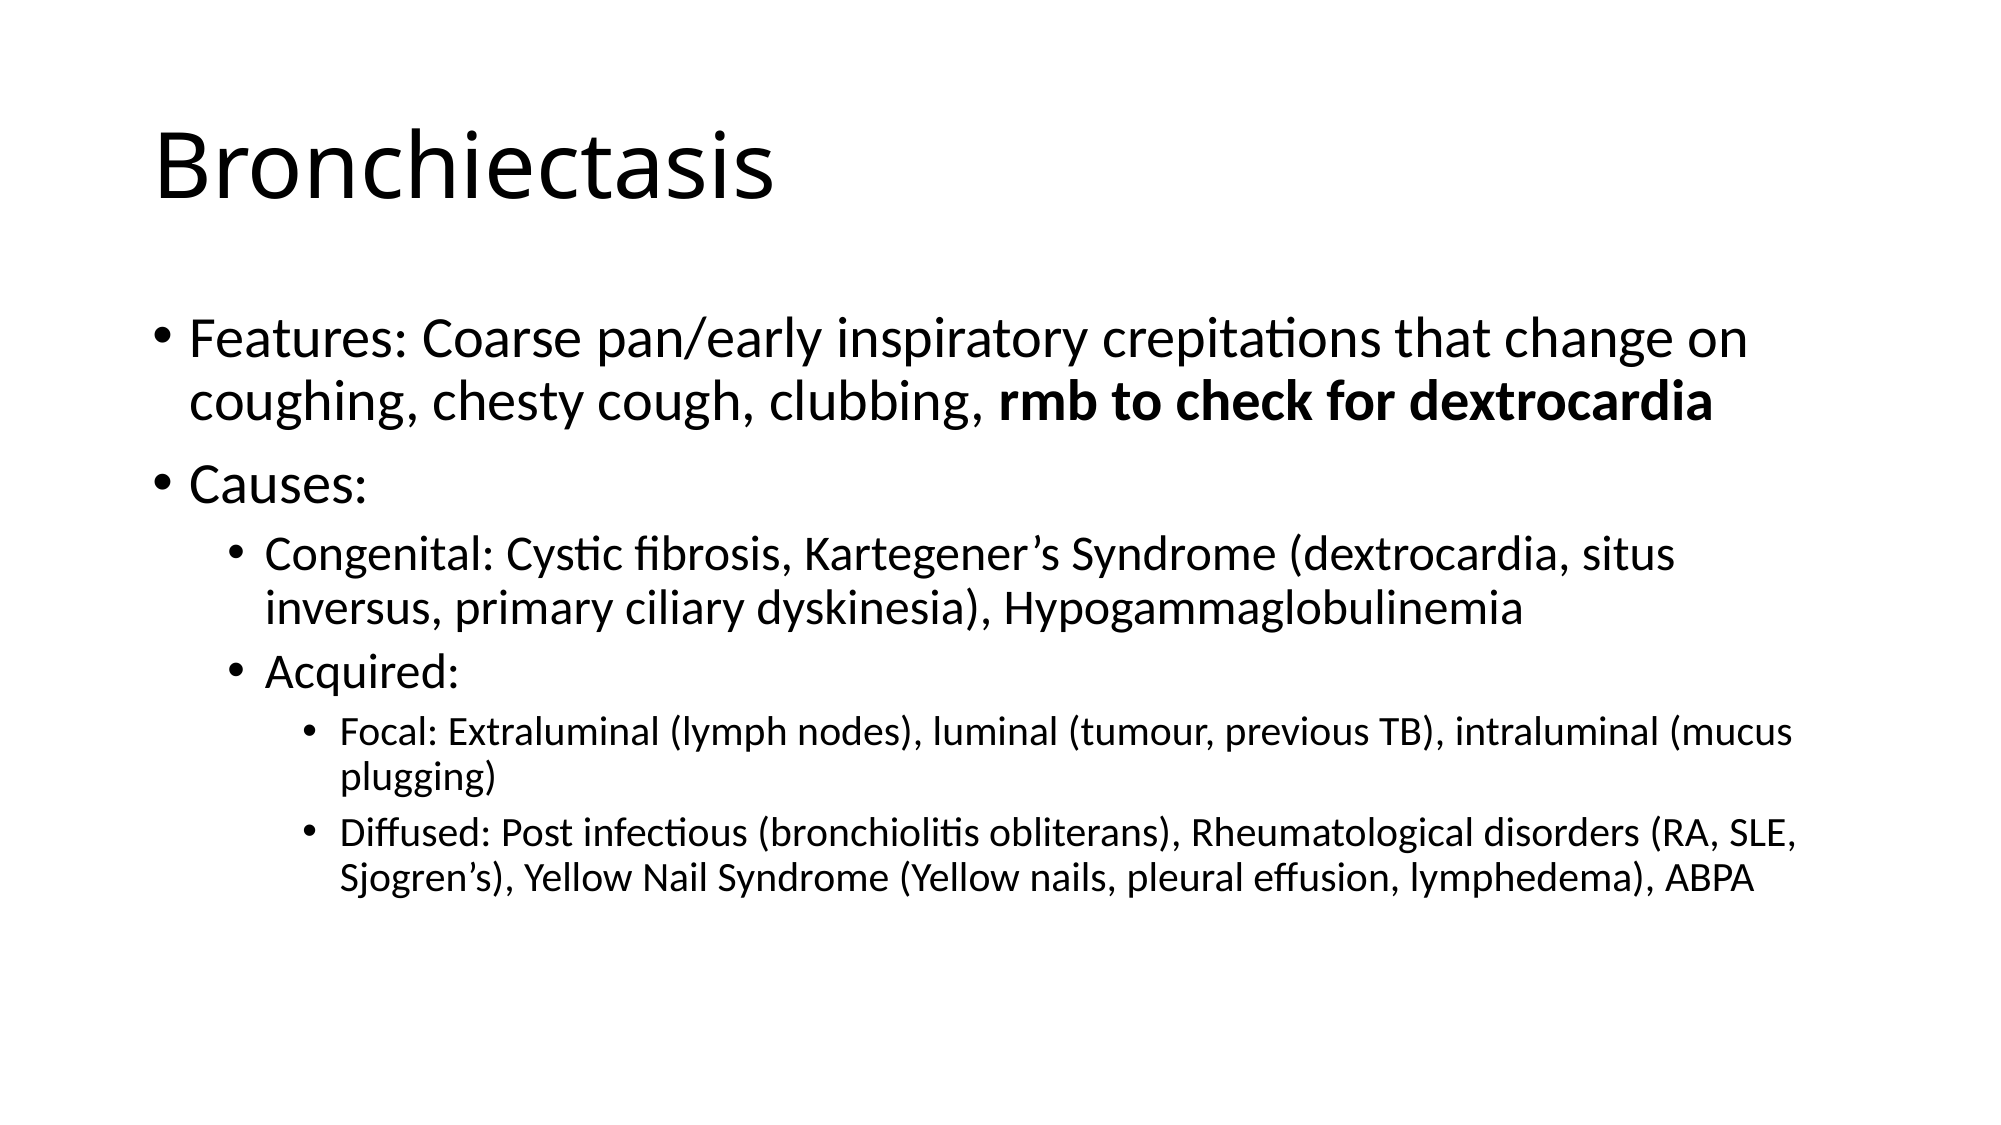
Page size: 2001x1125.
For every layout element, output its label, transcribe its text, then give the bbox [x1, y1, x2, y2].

list Features: Coarse pan/early inspiratory crepitations that change on coughing, chesty cough, clubbing, rmb to check for dextrocardia Causes: Congenital: Cystic fibrosis, Kartegener’s Syndrome (dextrocardia, situs inversus, primary ciliary dyskinesia), Hypogammaglobulinemia Acquired: Focal: Extraluminal (lymph nodes), luminal (tumour, previous TB), intraluminal (mucus plugging) Diffused: Post infectious (bronchiolitis obliterans), Rheumatological disorders (RA, SLE, Sjogren’s), Yellow Nail Syndrome (Yellow nails, pleural effusion, lymphedema), ABPA [137, 299, 1863, 1014]
title Bronchiectasis [137, 59, 1863, 278]
